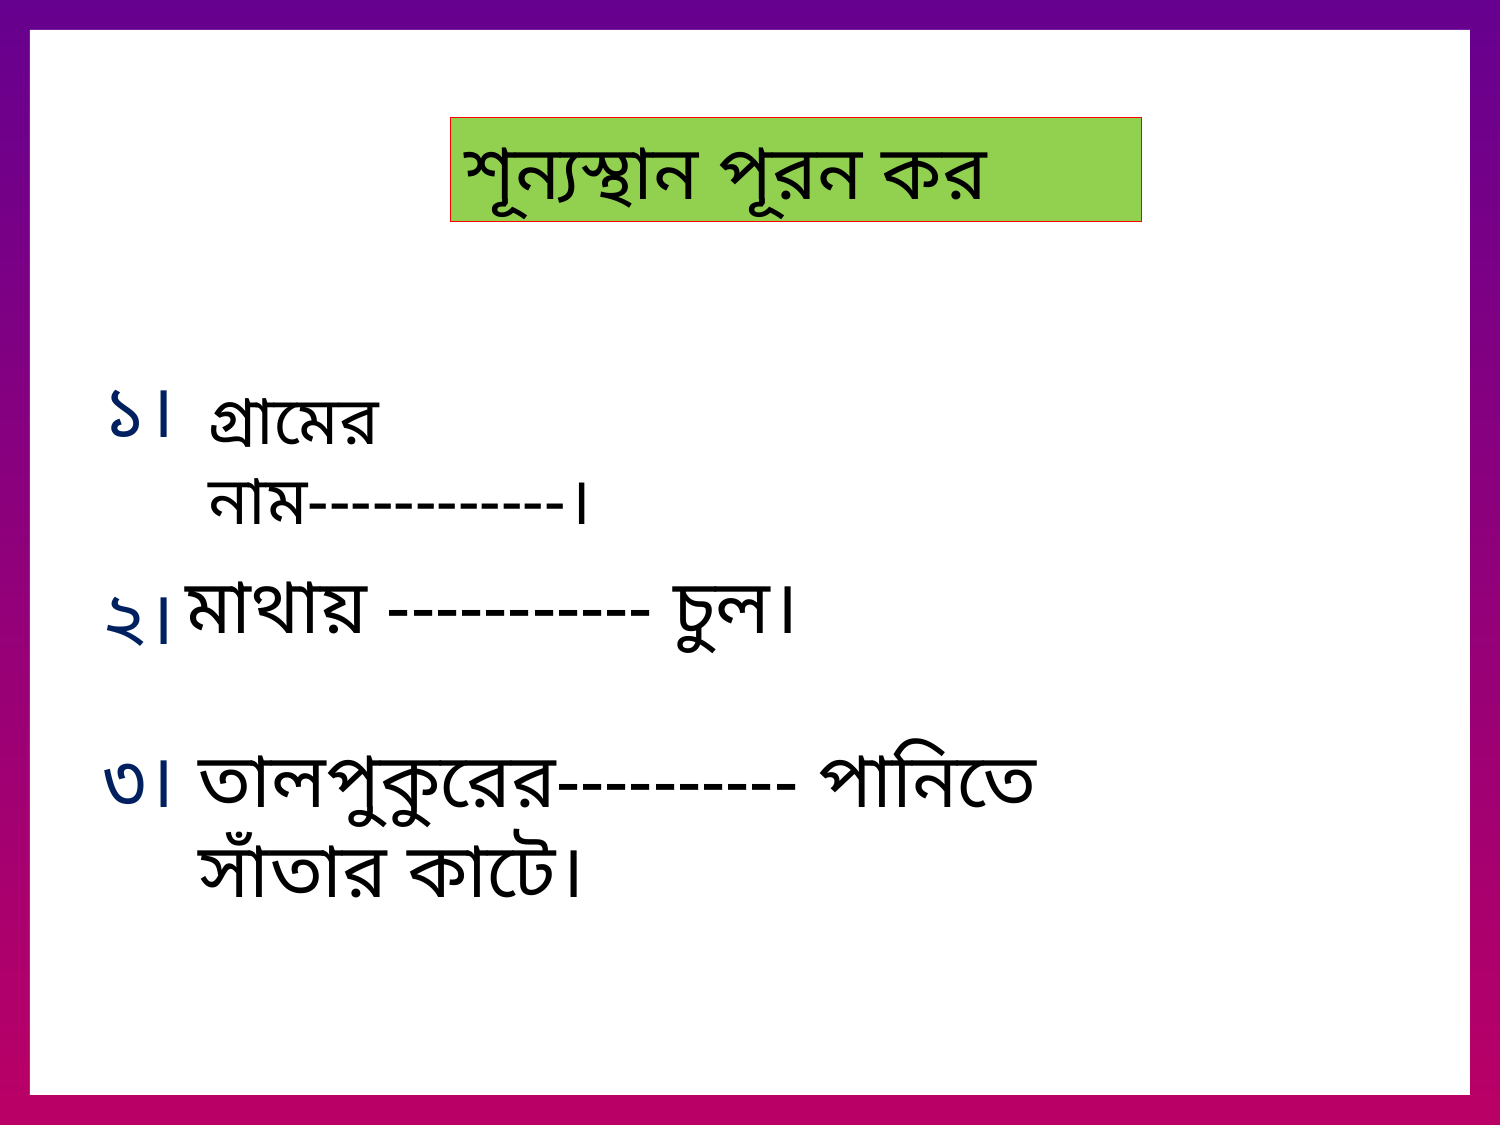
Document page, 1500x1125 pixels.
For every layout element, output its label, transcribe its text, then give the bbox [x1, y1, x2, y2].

text_box শূন্যস্থান পূরন কর [450, 117, 1142, 222]
text_box তালপুকুরের---------- পানিতে সাঁতার কাটে। [184, 724, 1153, 920]
text_box ২। [87, 562, 224, 668]
text_box ৩। [87, 724, 184, 830]
text_box মাথায় ----------- চুল। [170, 550, 983, 656]
text_box গ্রামের নাম------------। [193, 370, 764, 546]
text_box ১। [87, 355, 224, 461]
